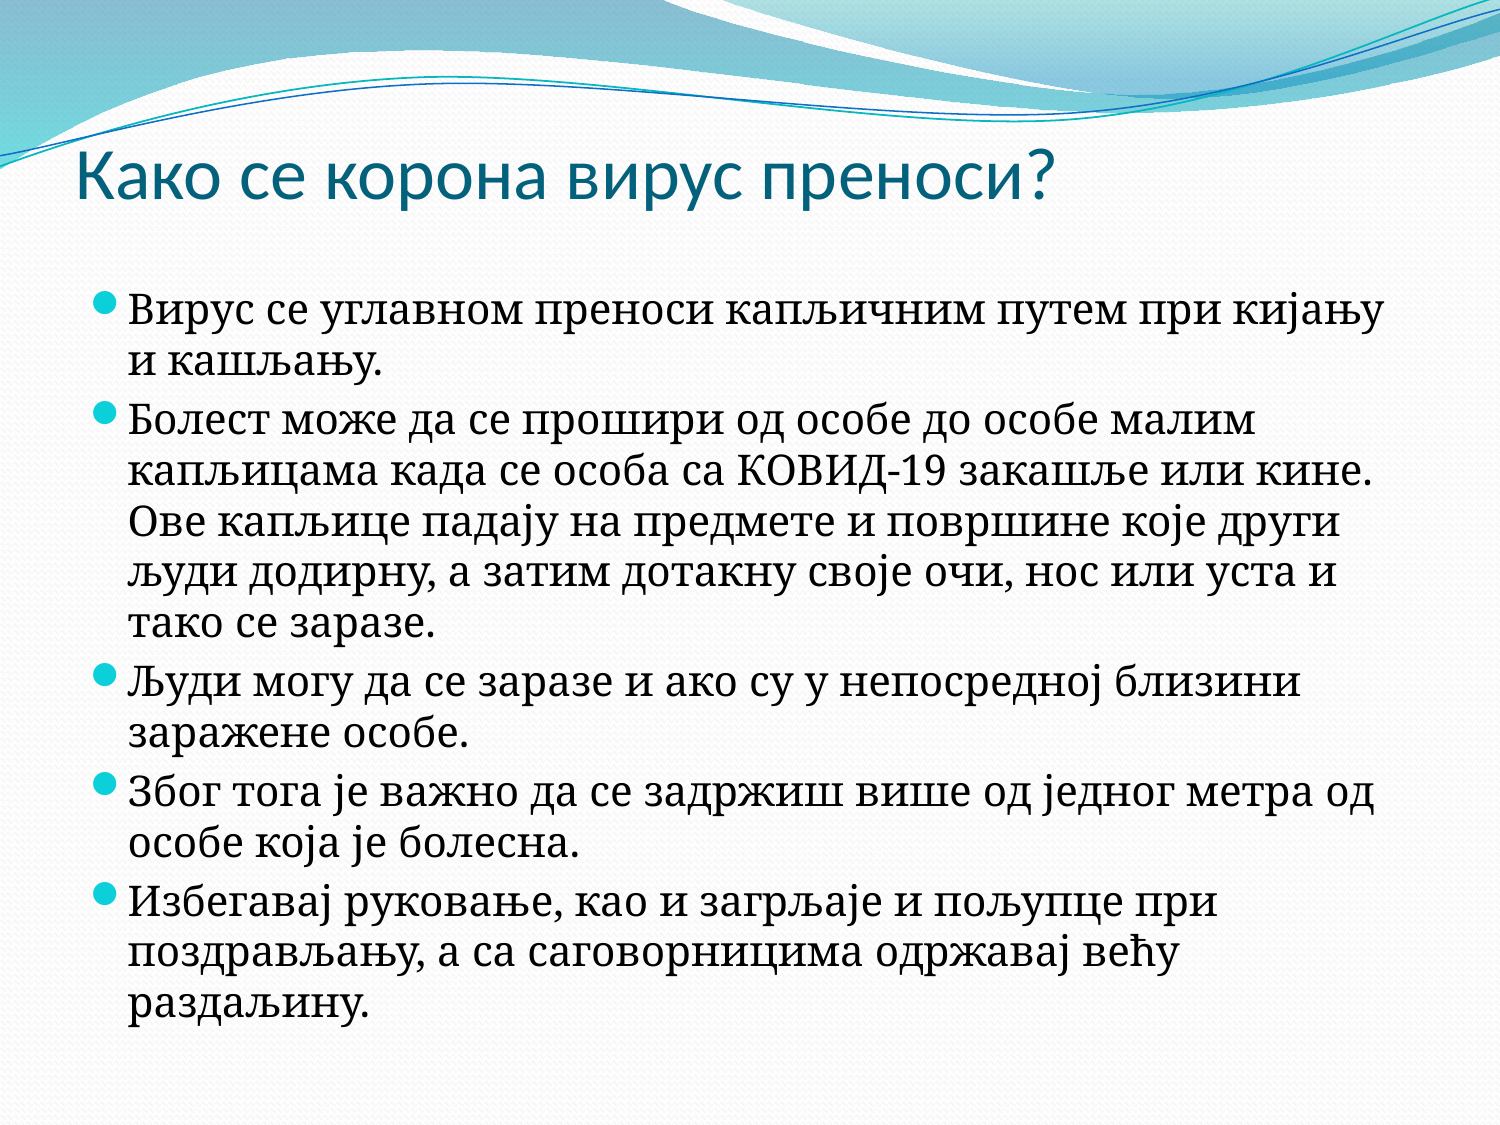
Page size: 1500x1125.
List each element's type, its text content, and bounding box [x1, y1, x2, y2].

list Вирус се углавном преноси капљичним путем при кијању и кашљању. Болест може да се прошири од особе до особе малим капљицама када се особа са КОВИД-19 закашље или кине. Ове капљице падају на предмете и површине које други људи додирну, а затим дотакну своје очи, нос или уста и тако се заразе. Људи могу да се заразе и ако су у непосредној близини заражене особе. Због тога је важно да се задржиш више од једног метра од особе која је болесна. Избегавај руковање, као и загрљаје и пољупце при поздрављању, а са саговорницима одржавај већу раздаљину. [75, 275, 1425, 1038]
title Како се корона вирус преноси? [75, 115, 1425, 275]
